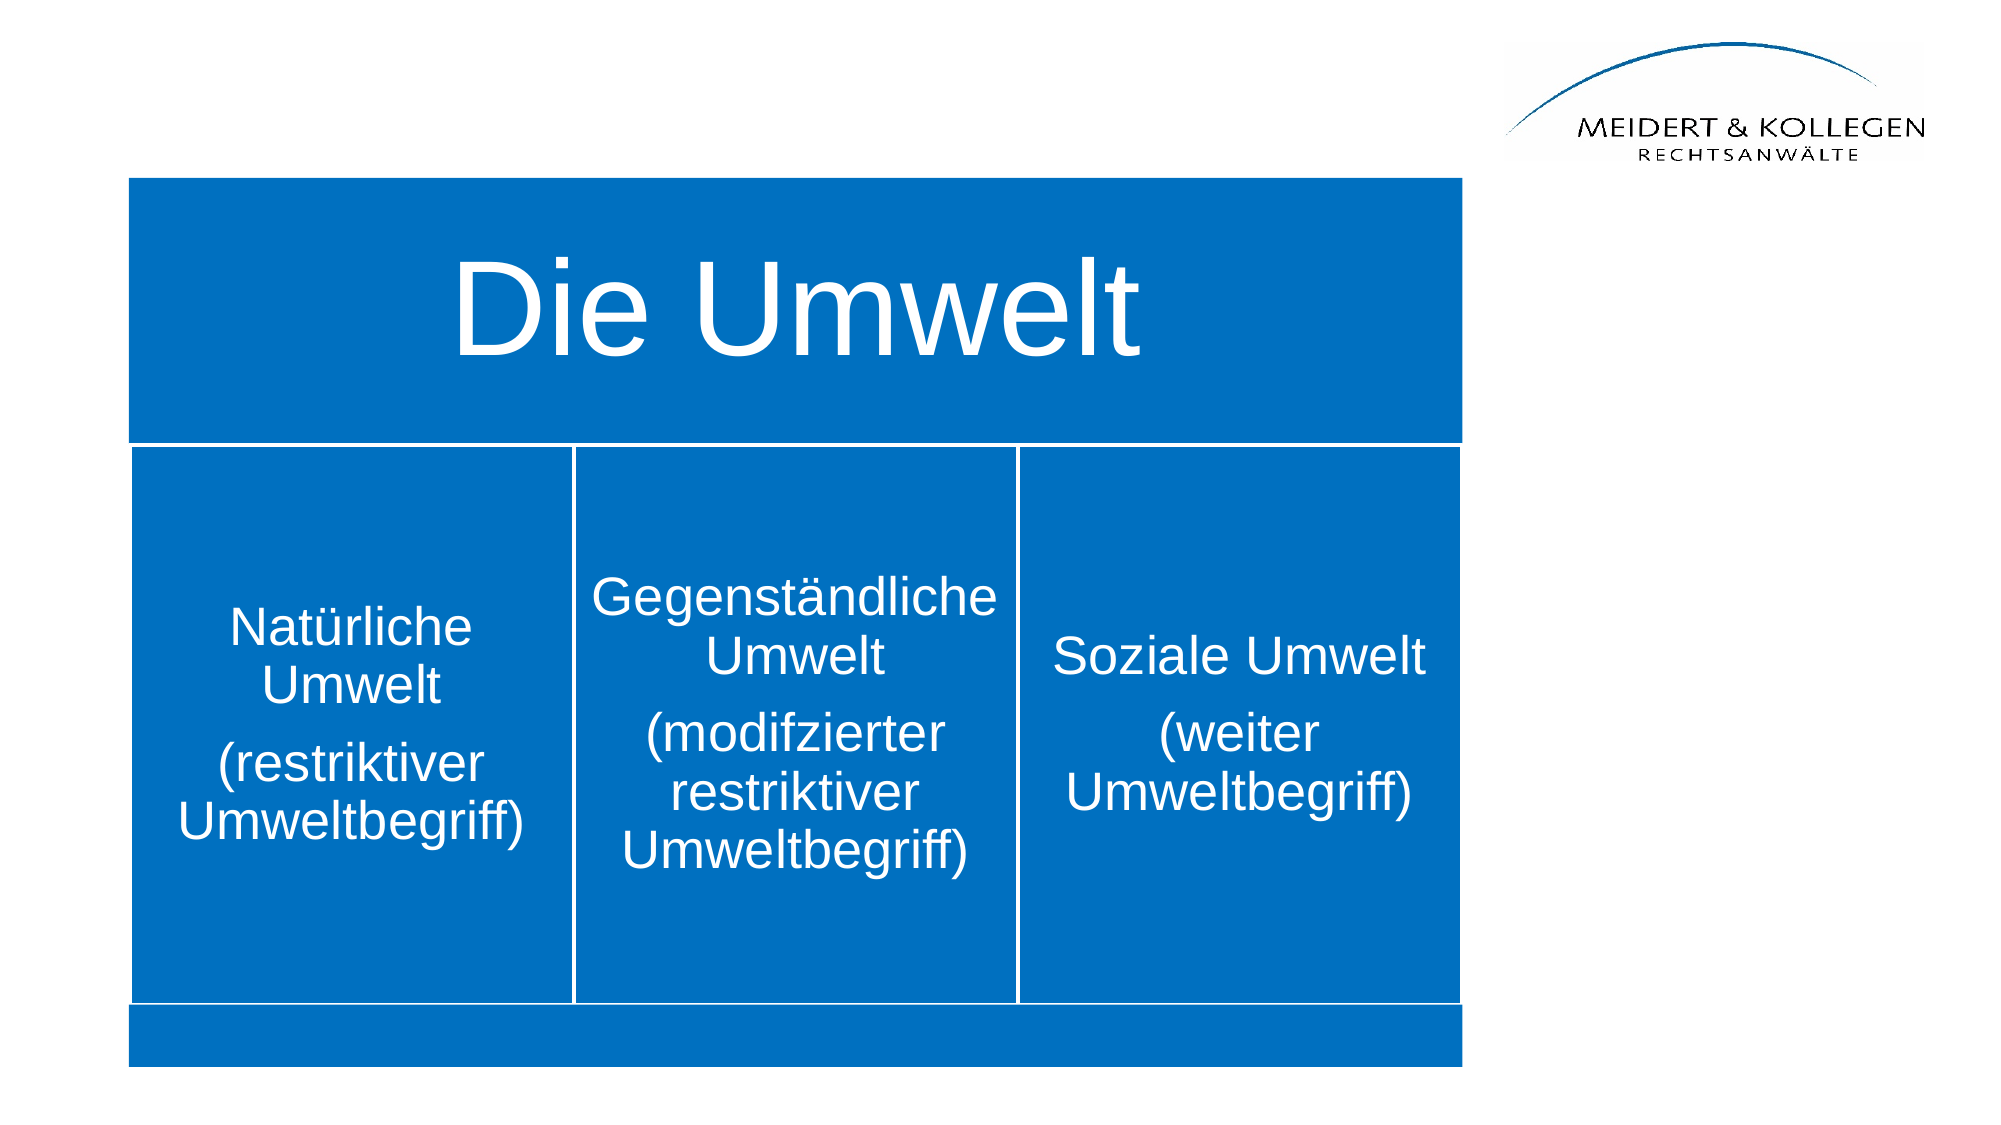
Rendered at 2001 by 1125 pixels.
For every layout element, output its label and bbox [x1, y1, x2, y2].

text_box [128, 177, 1463, 1068]
picture [1504, 42, 1924, 161]
